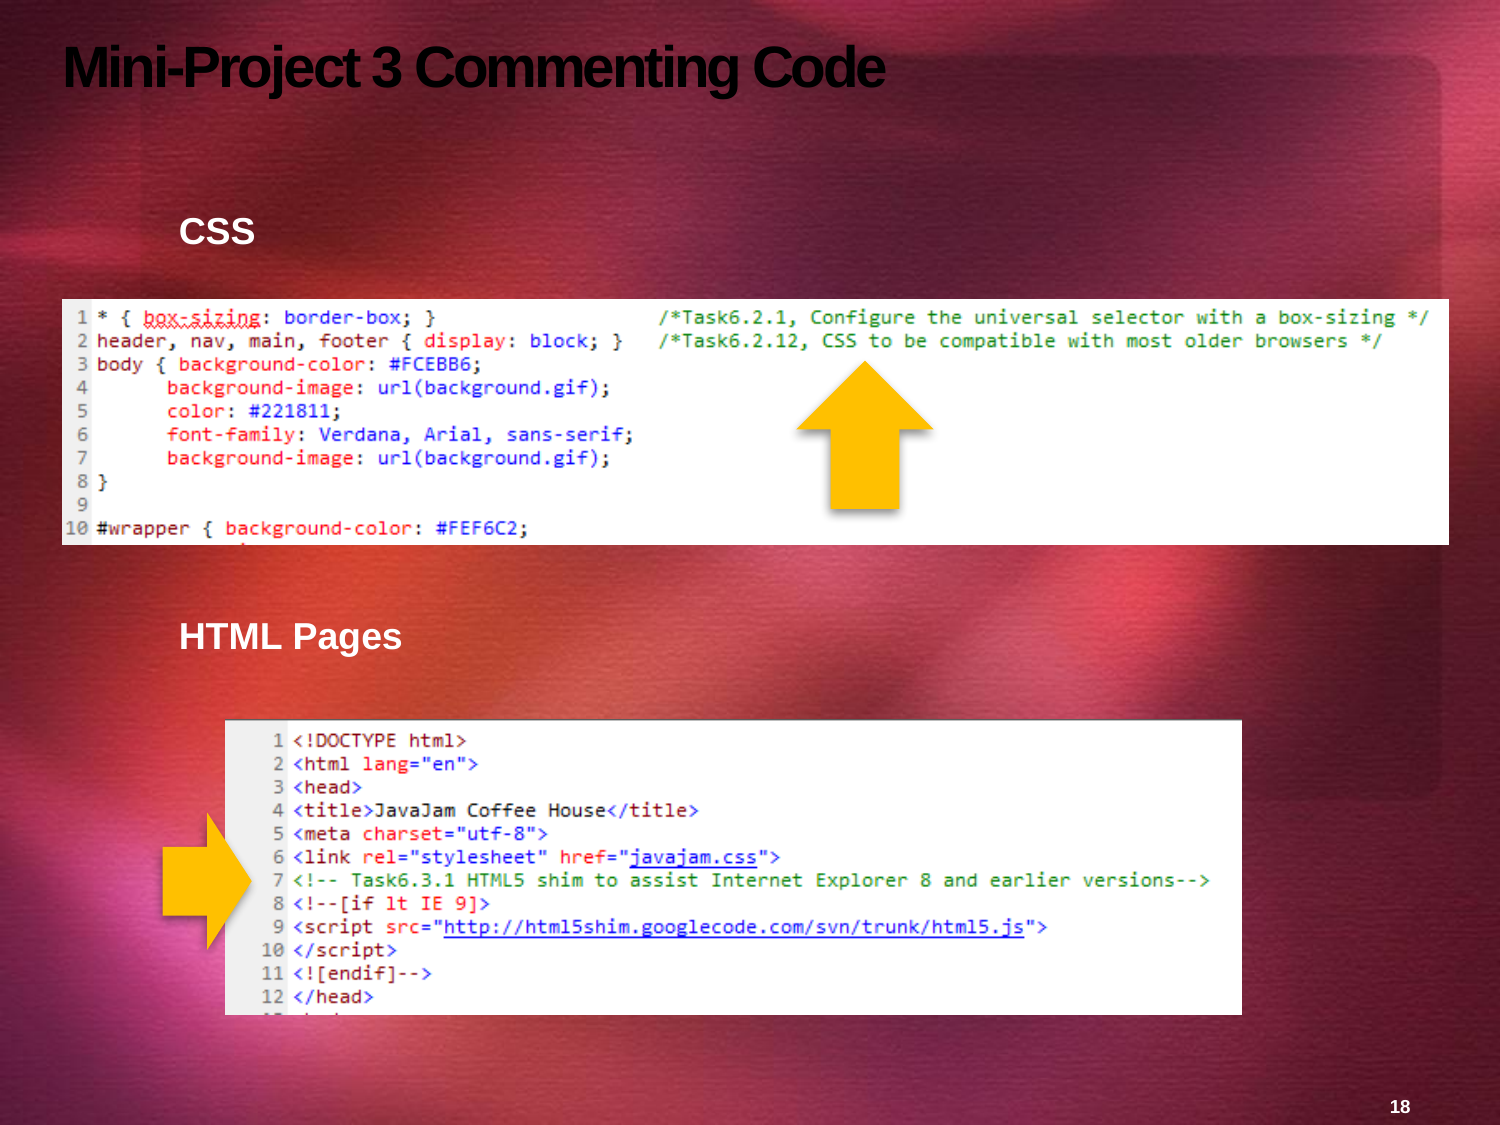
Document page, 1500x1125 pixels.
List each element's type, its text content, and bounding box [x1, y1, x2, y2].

text_box CSS HTML Pages [163, 199, 418, 299]
picture [0, 0, 1500, 1125]
text_box CSS HTML Pages [163, 558, 418, 665]
title Mini-Project 3 Commenting Code [62, 37, 1438, 102]
text_box [162, 812, 218, 950]
